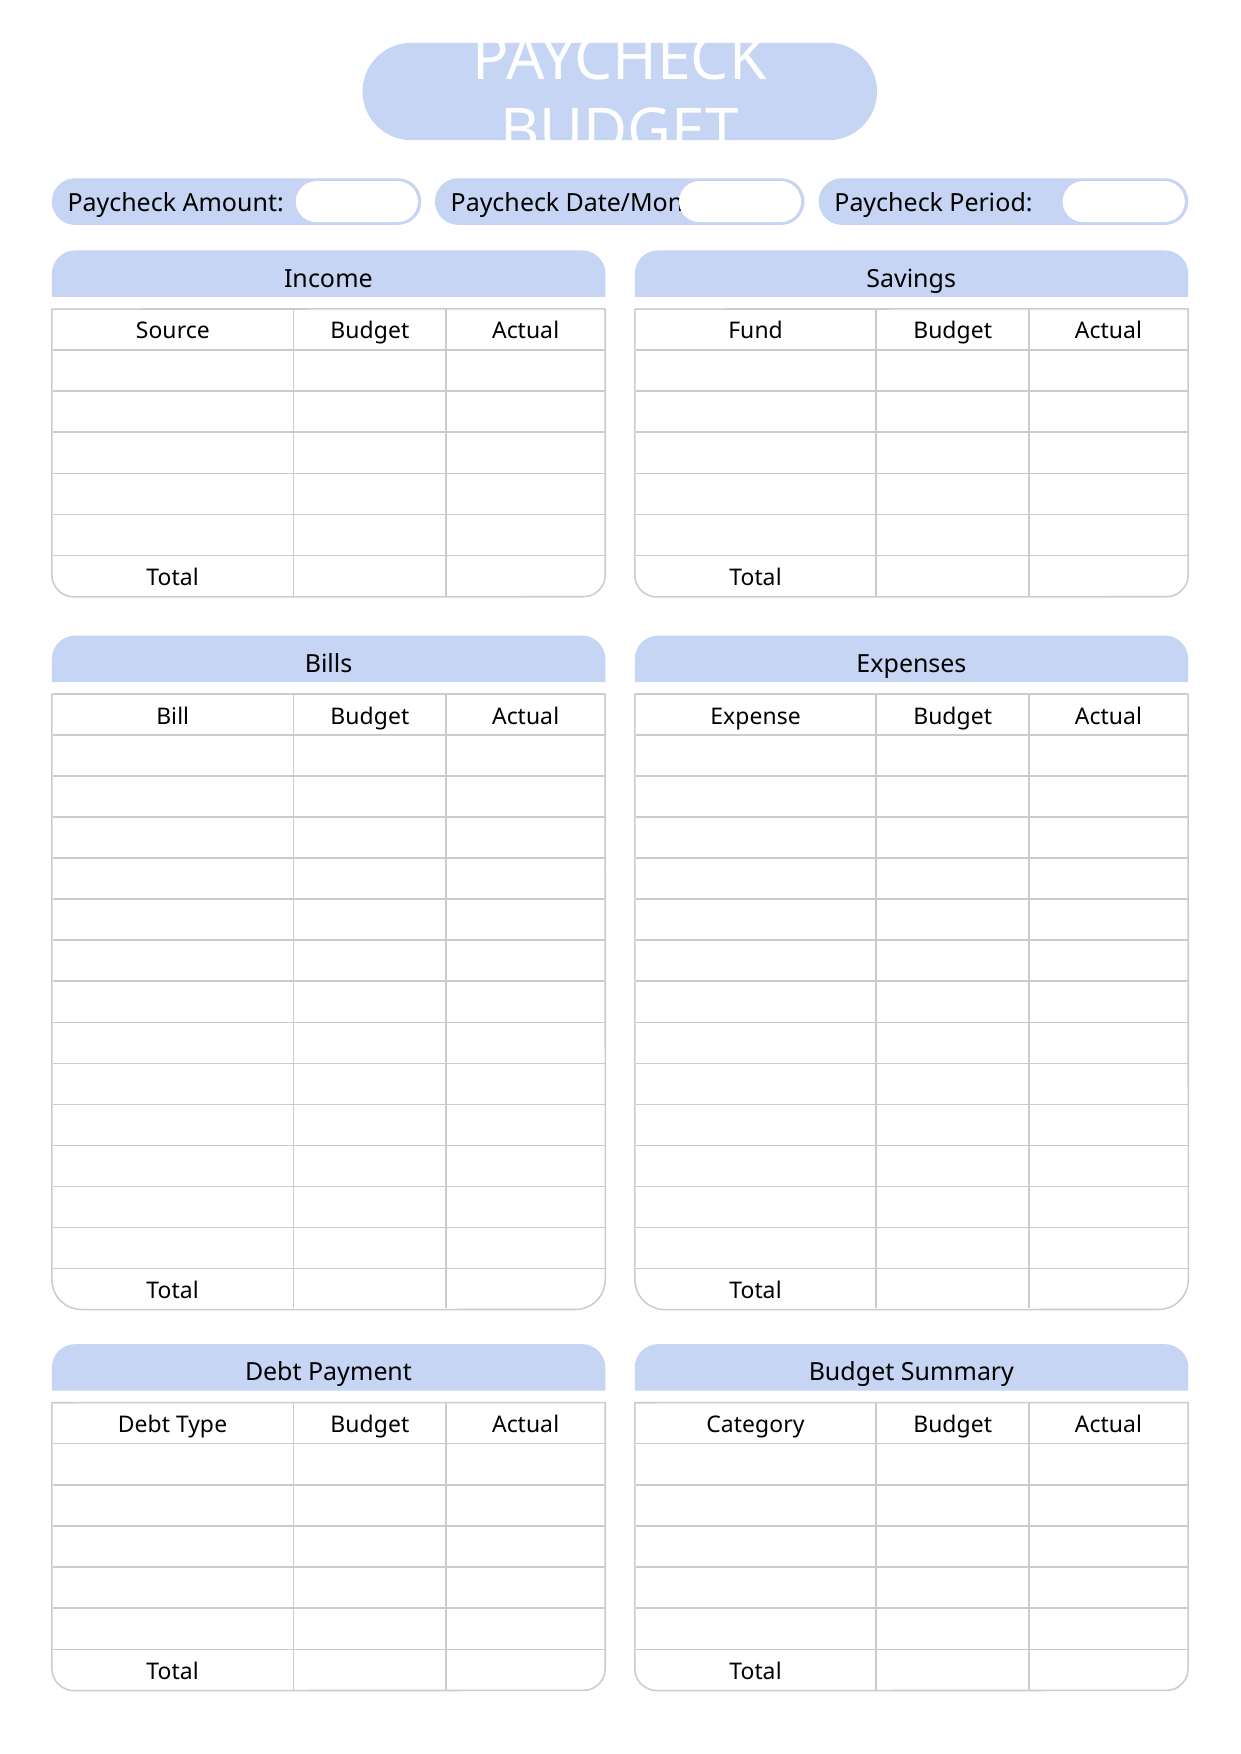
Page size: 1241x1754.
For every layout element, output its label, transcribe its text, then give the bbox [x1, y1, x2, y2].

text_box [51, 178, 422, 226]
text_box Income [51, 250, 606, 297]
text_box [51, 309, 606, 597]
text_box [818, 178, 1189, 226]
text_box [634, 309, 1189, 597]
text_box Expenses [634, 635, 1189, 683]
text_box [634, 1403, 1189, 1691]
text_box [51, 1403, 606, 1691]
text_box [51, 694, 606, 1310]
text_box Savings [634, 250, 1189, 297]
text_box Debt Payment [51, 1344, 606, 1391]
text_box PAYCHECK BUDGET [362, 42, 878, 141]
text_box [434, 178, 805, 226]
text_box Budget Summary [634, 1344, 1189, 1391]
text_box Bills [51, 635, 606, 683]
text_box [634, 694, 1189, 1310]
